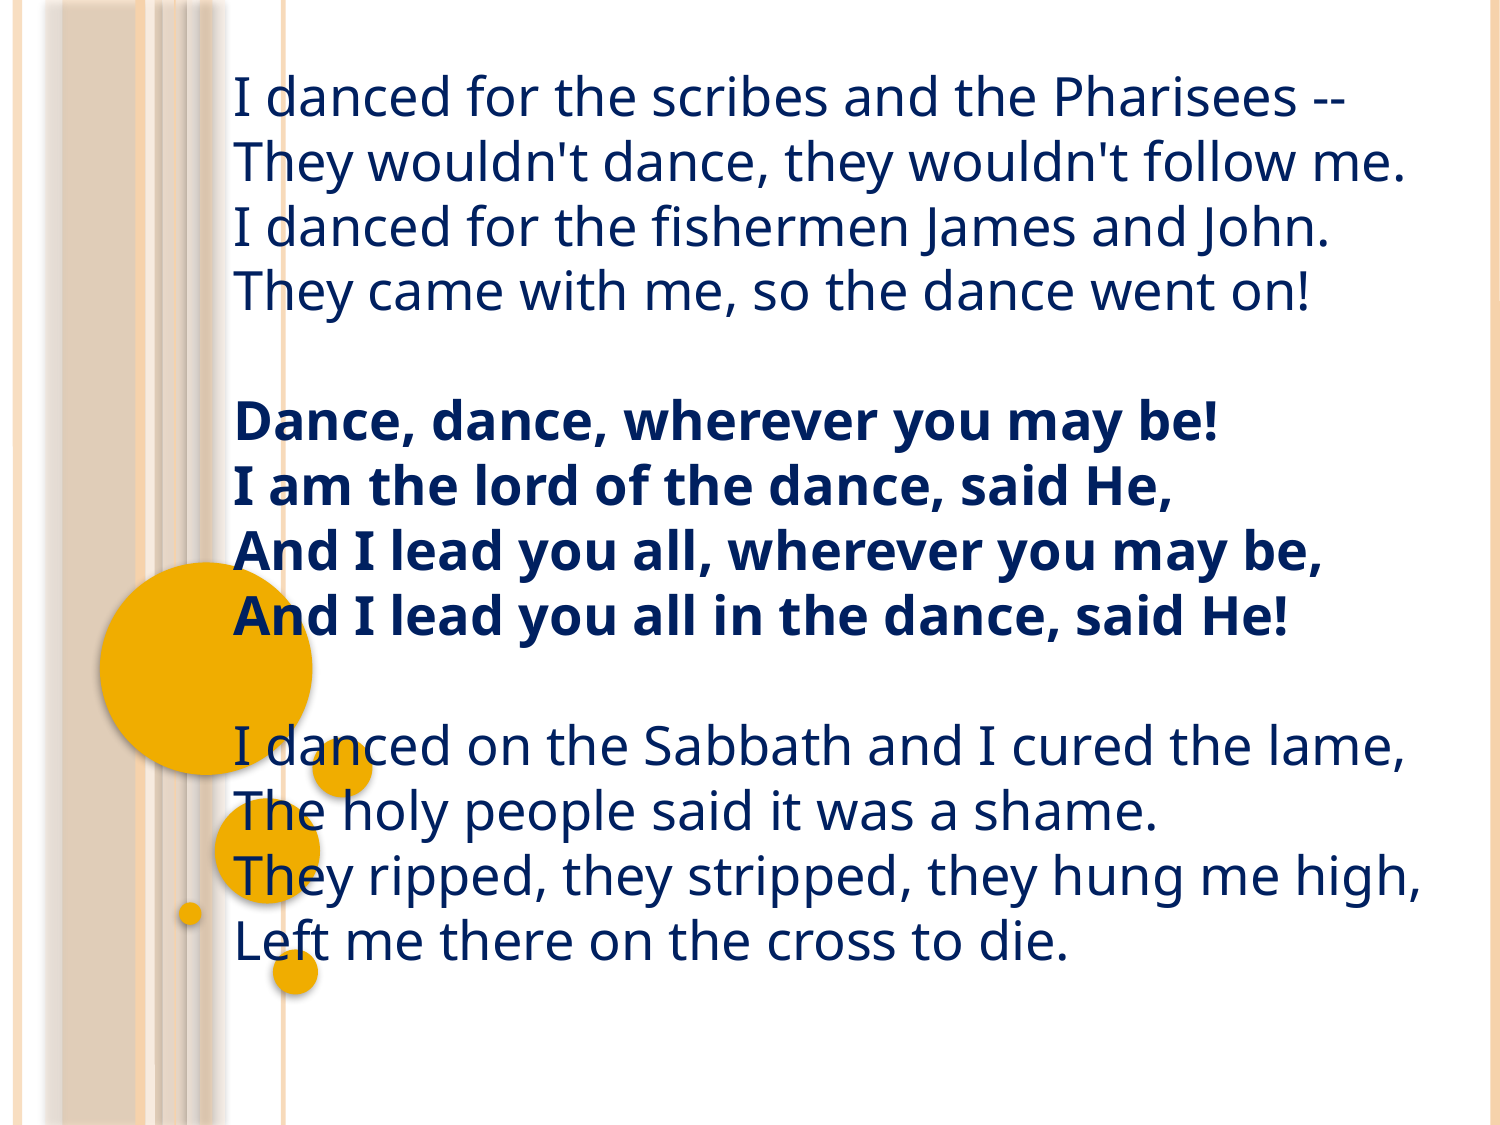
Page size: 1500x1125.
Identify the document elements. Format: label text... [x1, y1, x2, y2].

text_box I danced for the scribes and the Pharisees -- They wouldn't dance, they wouldn't follow me. I danced for the fishermen James and John. They came with me, so the dance went on! Dance, dance, wherever you may be! I am the lord of the dance, said He, And I lead you all, wherever you may be, And I lead you all in the dance, said He! I danced on the Sabbath and I cured the lame, The holy people said it was a shame. They ripped, they stripped, they hung me high, Left me there on the cross to die. [218, 54, 1500, 1039]
